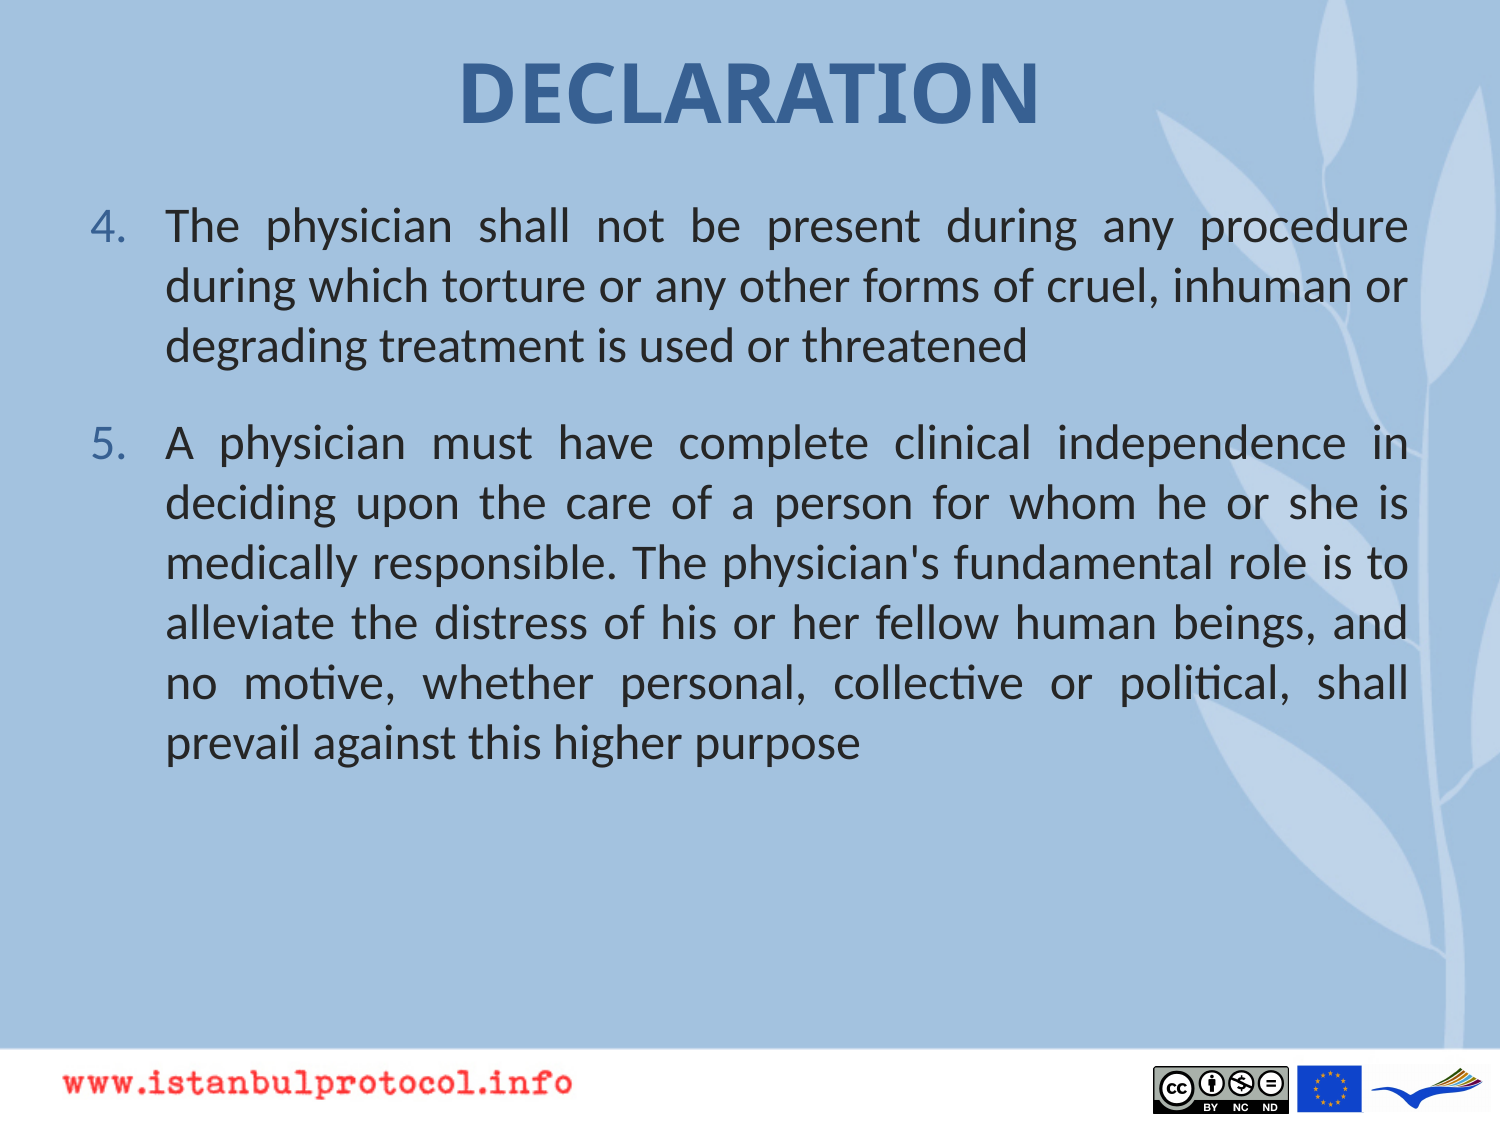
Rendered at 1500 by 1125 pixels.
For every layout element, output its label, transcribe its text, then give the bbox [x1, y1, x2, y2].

picture [0, 0, 1500, 1125]
list The physician shall not be present during any procedure during which torture or any other forms of cruel, inhuman or degrading treatment is used or threatened A physician must have complete clinical independence in deciding upon the care of a person for whom he or she is medically responsible. The physician's fundamental role is to alleviate the distress of his or her fellow human beings, and no motive, whether personal, collective or political, shall prevail against this higher purpose [75, 184, 1425, 1005]
title DECLARATION [75, 19, 1425, 161]
